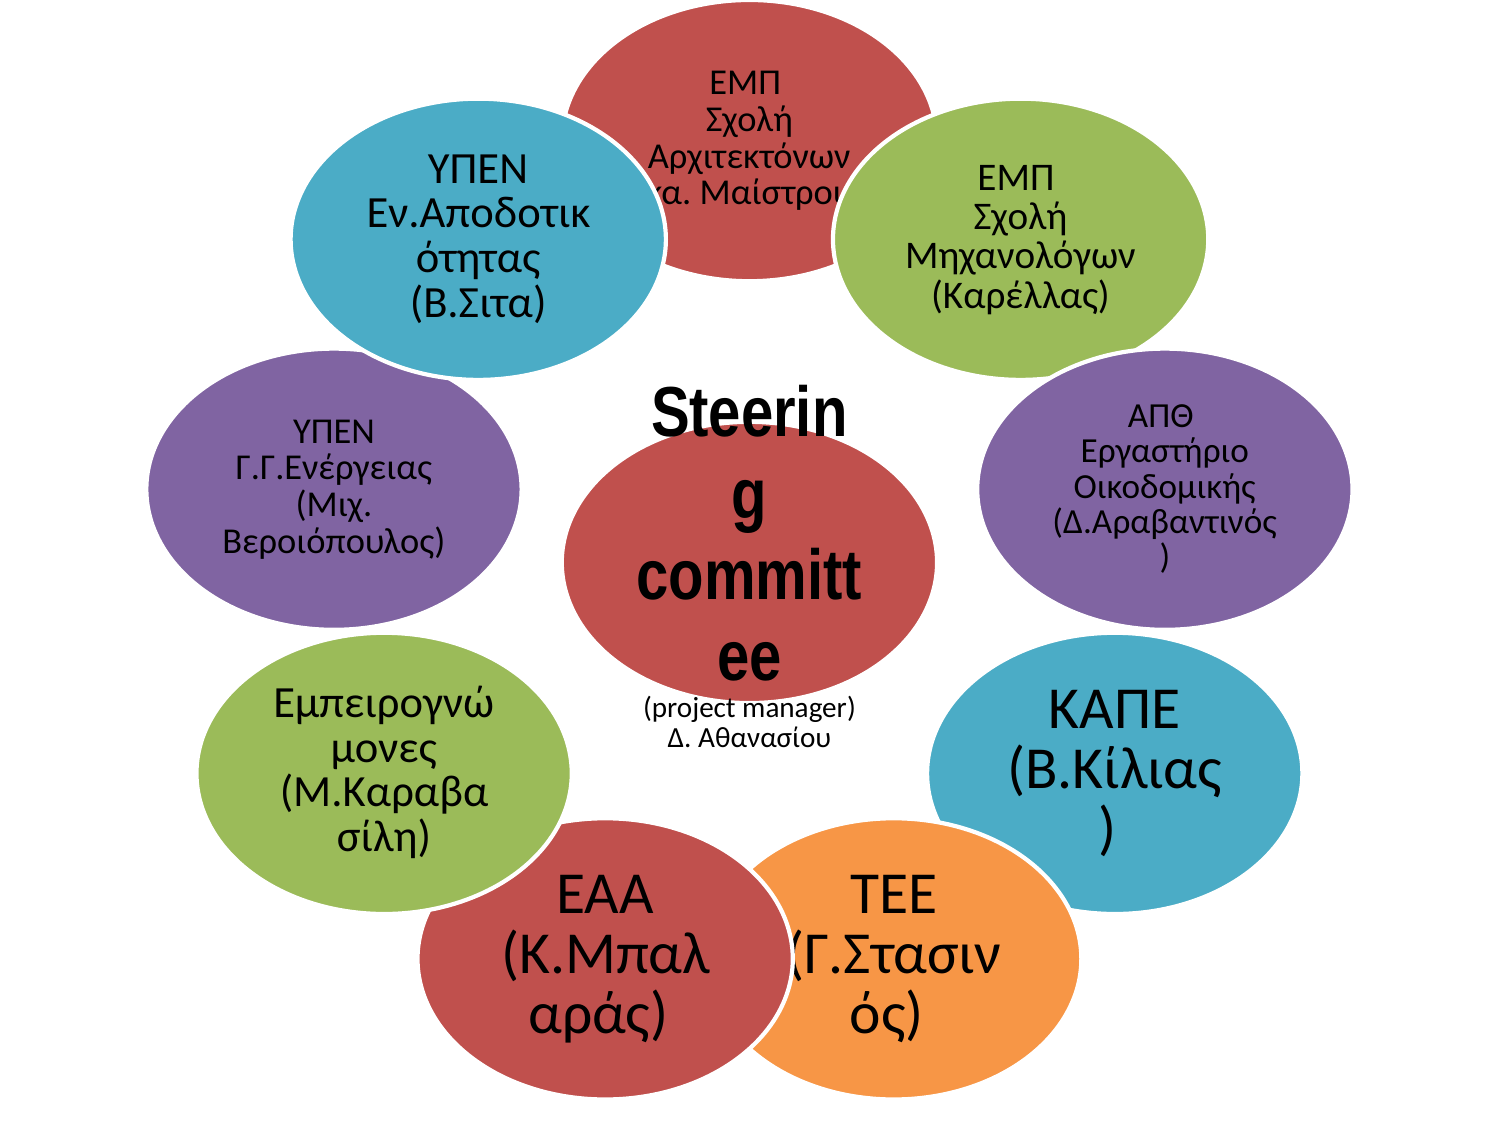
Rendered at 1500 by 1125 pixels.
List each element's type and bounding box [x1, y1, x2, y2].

text_box [0, 0, 1500, 1125]
